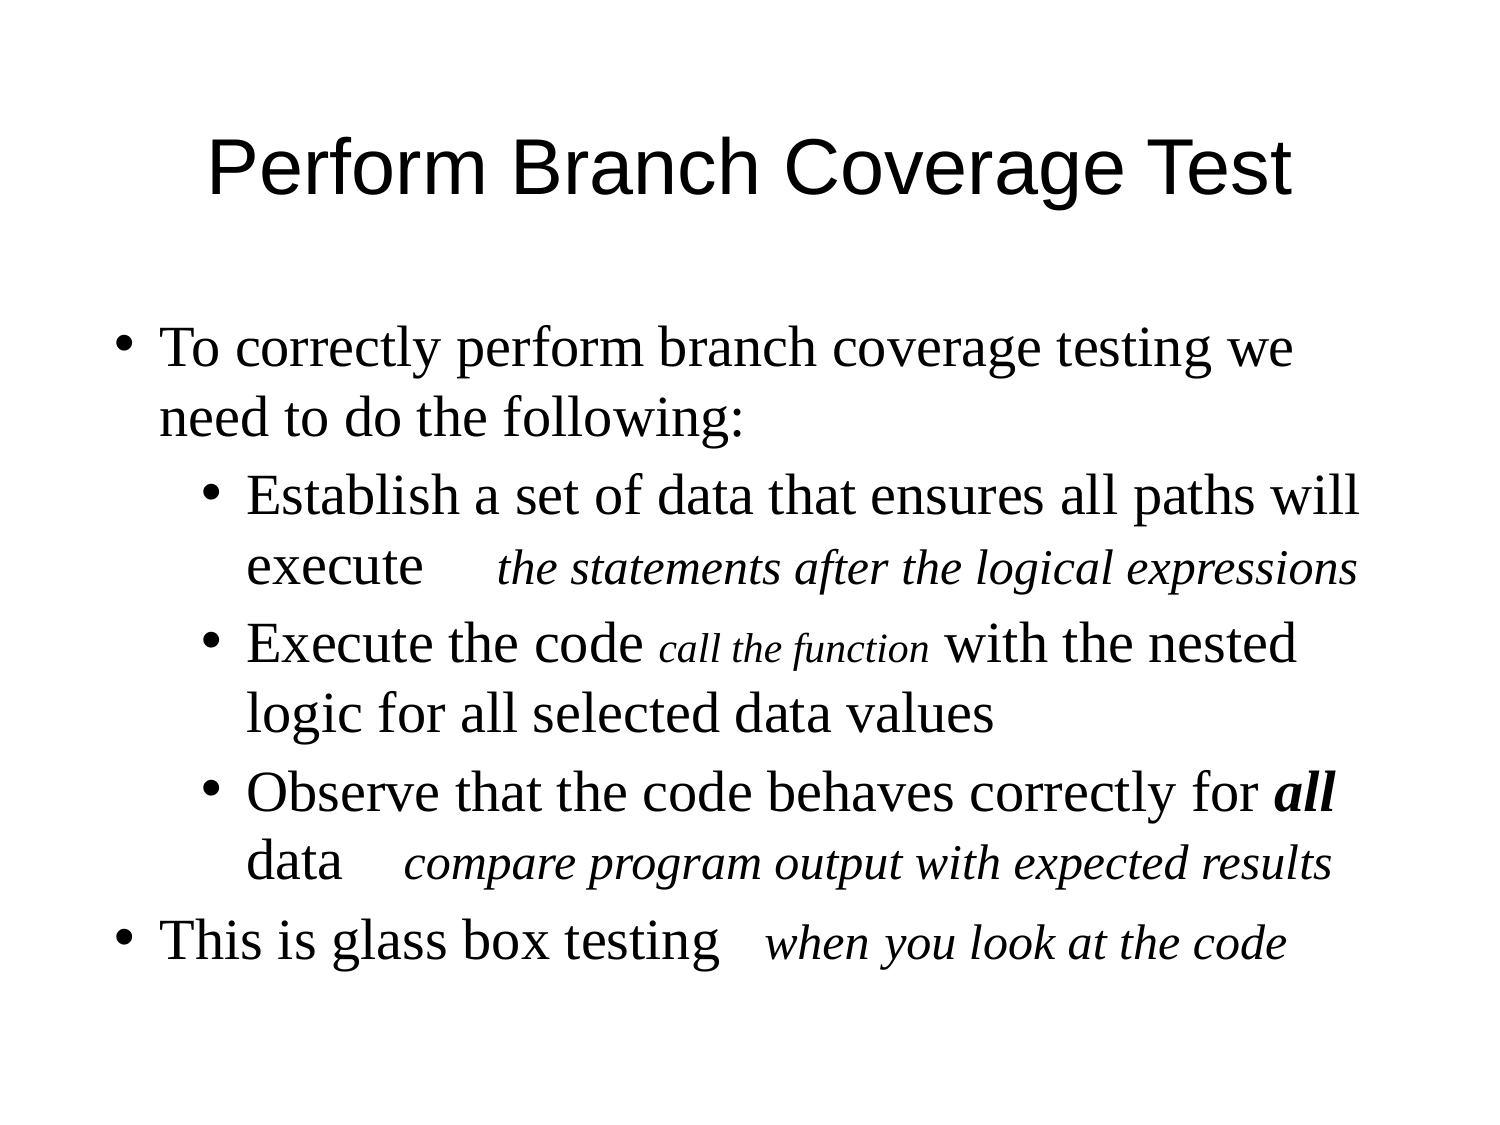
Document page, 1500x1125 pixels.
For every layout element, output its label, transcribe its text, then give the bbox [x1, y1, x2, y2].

list To correctly perform branch coverage testing we need to do the following: Establish a set of data that ensures all paths will execute the statements after the logical expressions Execute the code call the function with the nested logic for all selected data values Observe that the code behaves correctly for all data compare program output with expected results This is glass box testing when you look at the code [99, 299, 1425, 1000]
title Perform Branch Coverage Test [103, 59, 1397, 278]
